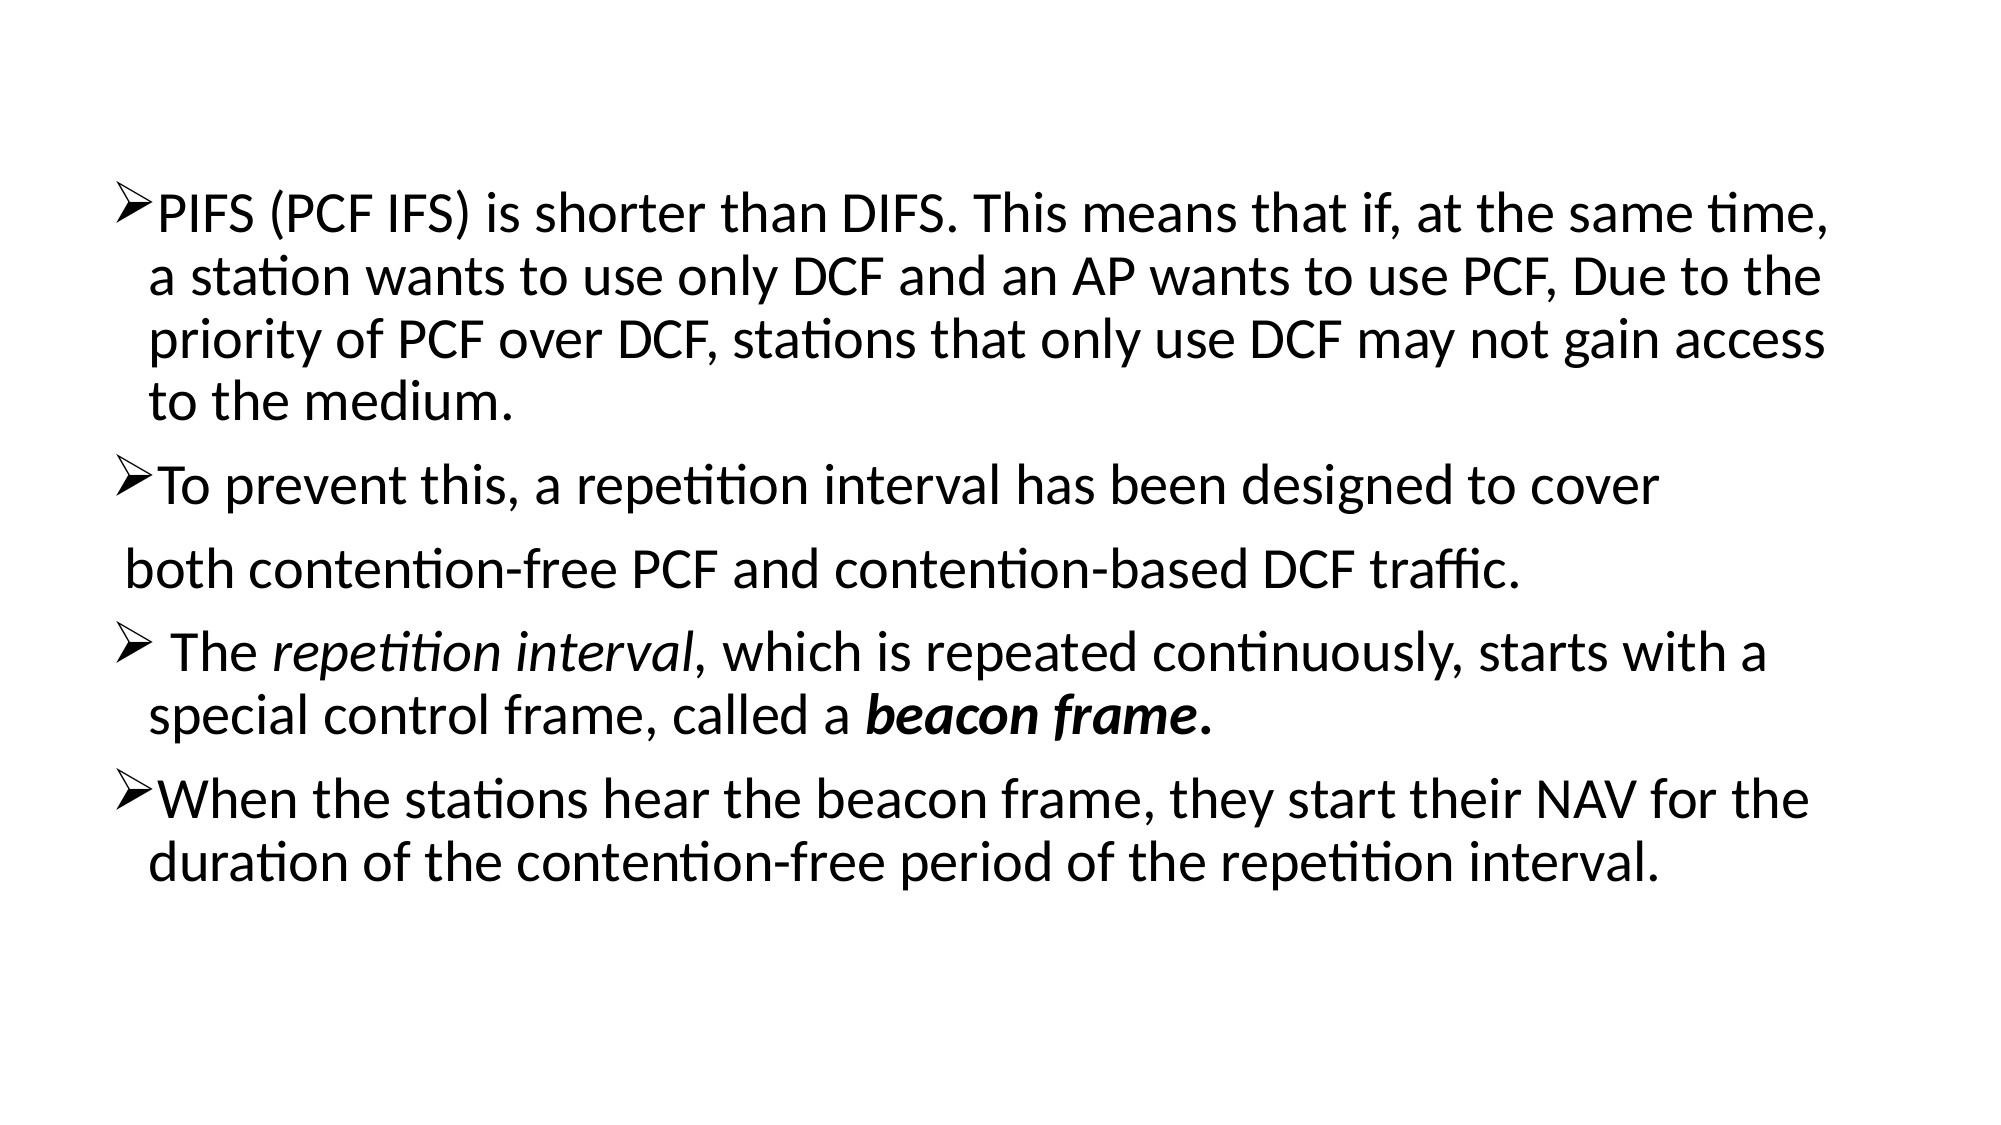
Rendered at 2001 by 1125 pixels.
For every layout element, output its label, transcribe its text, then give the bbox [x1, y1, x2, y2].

list PIFS (PCF IFS) is shorter than DIFS. This means that if, at the same time, a station wants to use only DCF and an AP wants to use PCF, Due to the priority of PCF over DCF, stations that only use DCF may not gain access to the medium. To prevent this, a repetition interval has been designed to cover both contention-free PCF and contention-based DCF traffic. The repetition interval, which is repeated continuously, starts with a special control frame, called a beacon frame. When the stations hear the beacon frame, they start their NAV for the duration of the contention-free period of the repetition interval. [96, 174, 1863, 1014]
